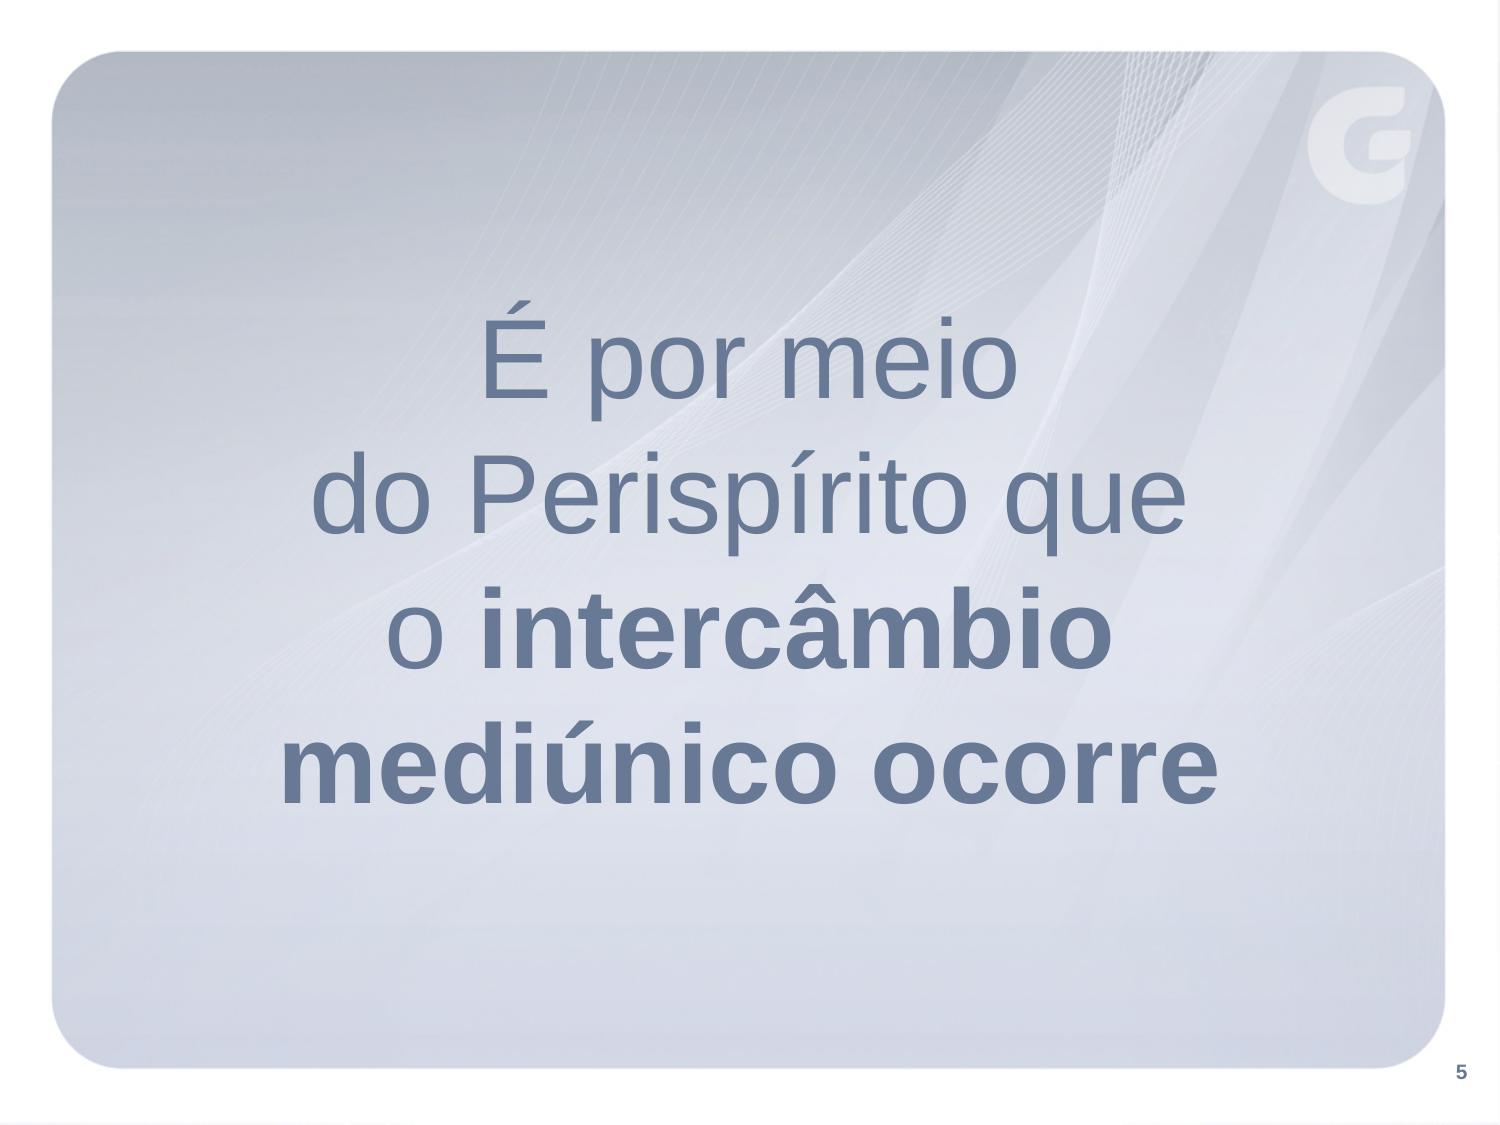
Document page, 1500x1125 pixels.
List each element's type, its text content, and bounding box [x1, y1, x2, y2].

slide_number 5 [1132, 1051, 1483, 1125]
title É por meio do Perispírito que o intercâmbio mediúnico ocorre [150, 280, 1350, 844]
picture [0, 0, 1500, 1125]
